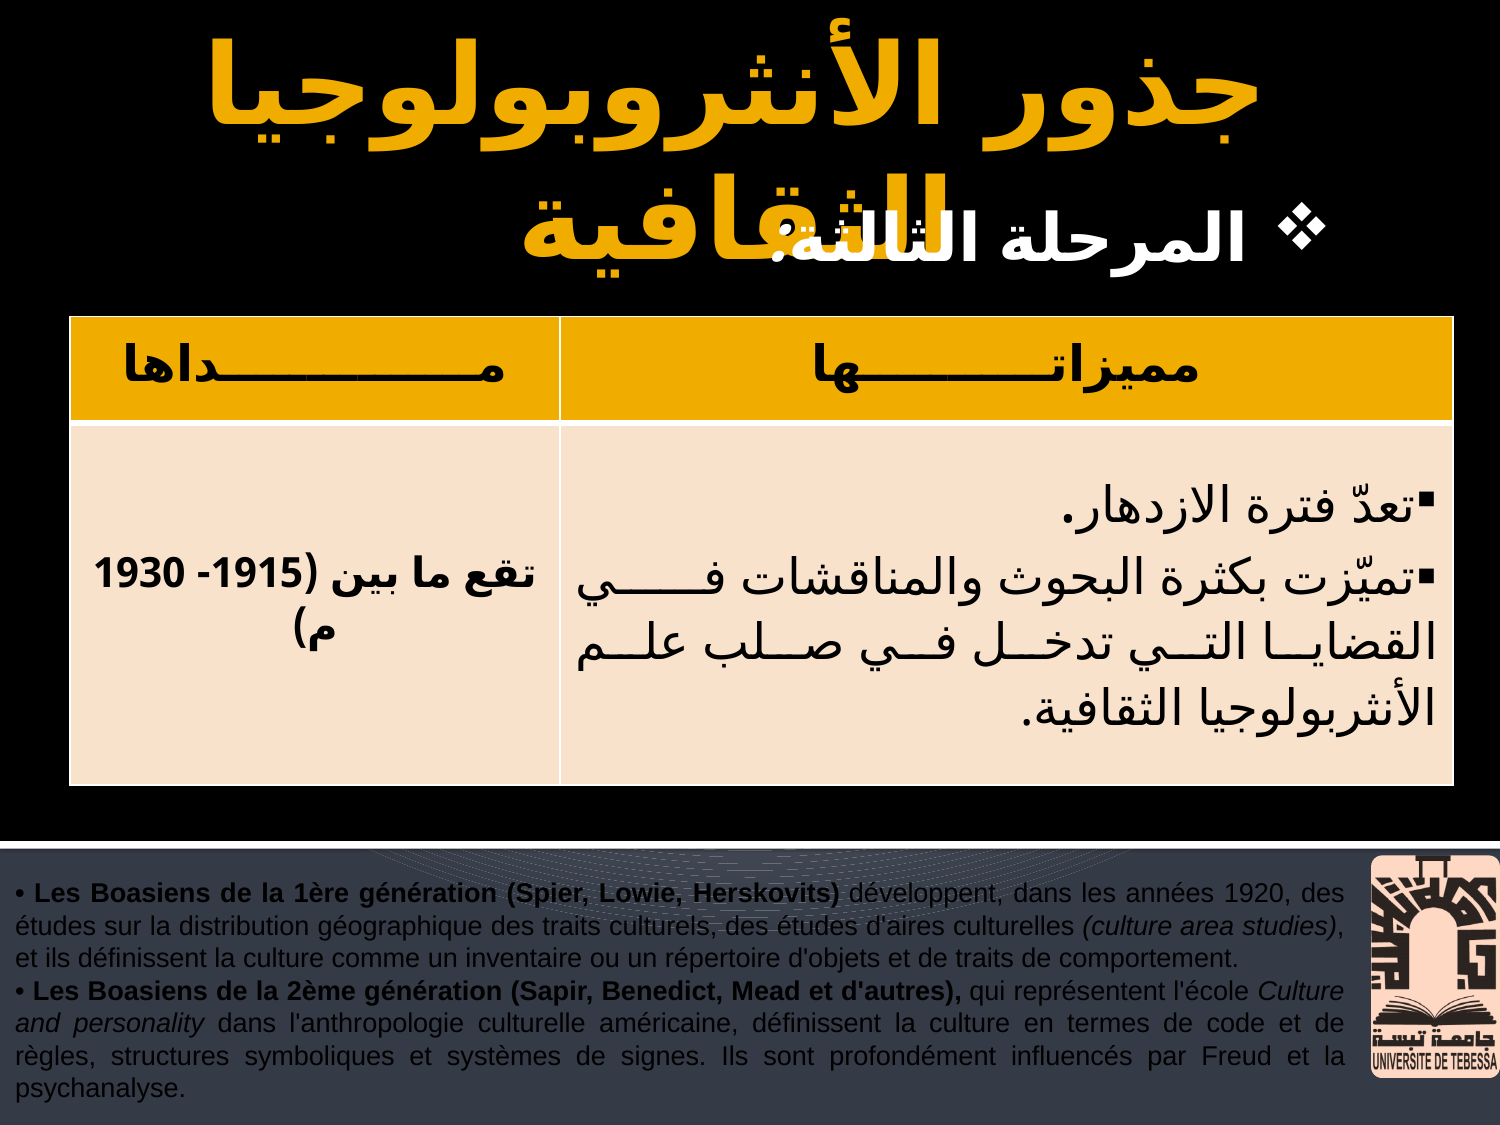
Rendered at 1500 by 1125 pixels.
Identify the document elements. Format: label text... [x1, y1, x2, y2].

picture [1371, 855, 1500, 1079]
text_box المرحلة الثالثة: [726, 187, 1348, 283]
table_header مميزاتـــــــــــها [561, 317, 1452, 420]
table_cell تعدّ فترة الازدهار. تميّزت بكثرة البحوث والمناقشات في القضايا التي تدخل في صلب علم الأنثربولوجيا الثقافية. [561, 426, 1452, 784]
text_box • Les Boasiens de la 1ère génération (Spier, Lowie, Herskovits) développent, dans les années 1920, des études sur la distribution géographique des traits culturels, des études d'aires culturelles (culture area studies), et ils définissent la culture comme un inventaire ou un répertoire d'objets et de traits de comportement. • Les Boasiens de la 2ème génération (Sapir, Benedict, Mead et d'autres), qui représentent l'école Culture and personality dans l'anthropologie culturelle américaine, définissent la culture en termes de code et de règles, structures symboliques et systèmes de signes. Ils sont profondément influencés par Freud et la psychanalyse. [0, 868, 1360, 1111]
title جذور الأنثروبولوجيا الثقافية [70, 11, 1396, 164]
table_header مـــــــــــــــداها [71, 317, 559, 420]
table_cell تقع ما بين (1915- 1930 م) [71, 426, 559, 784]
